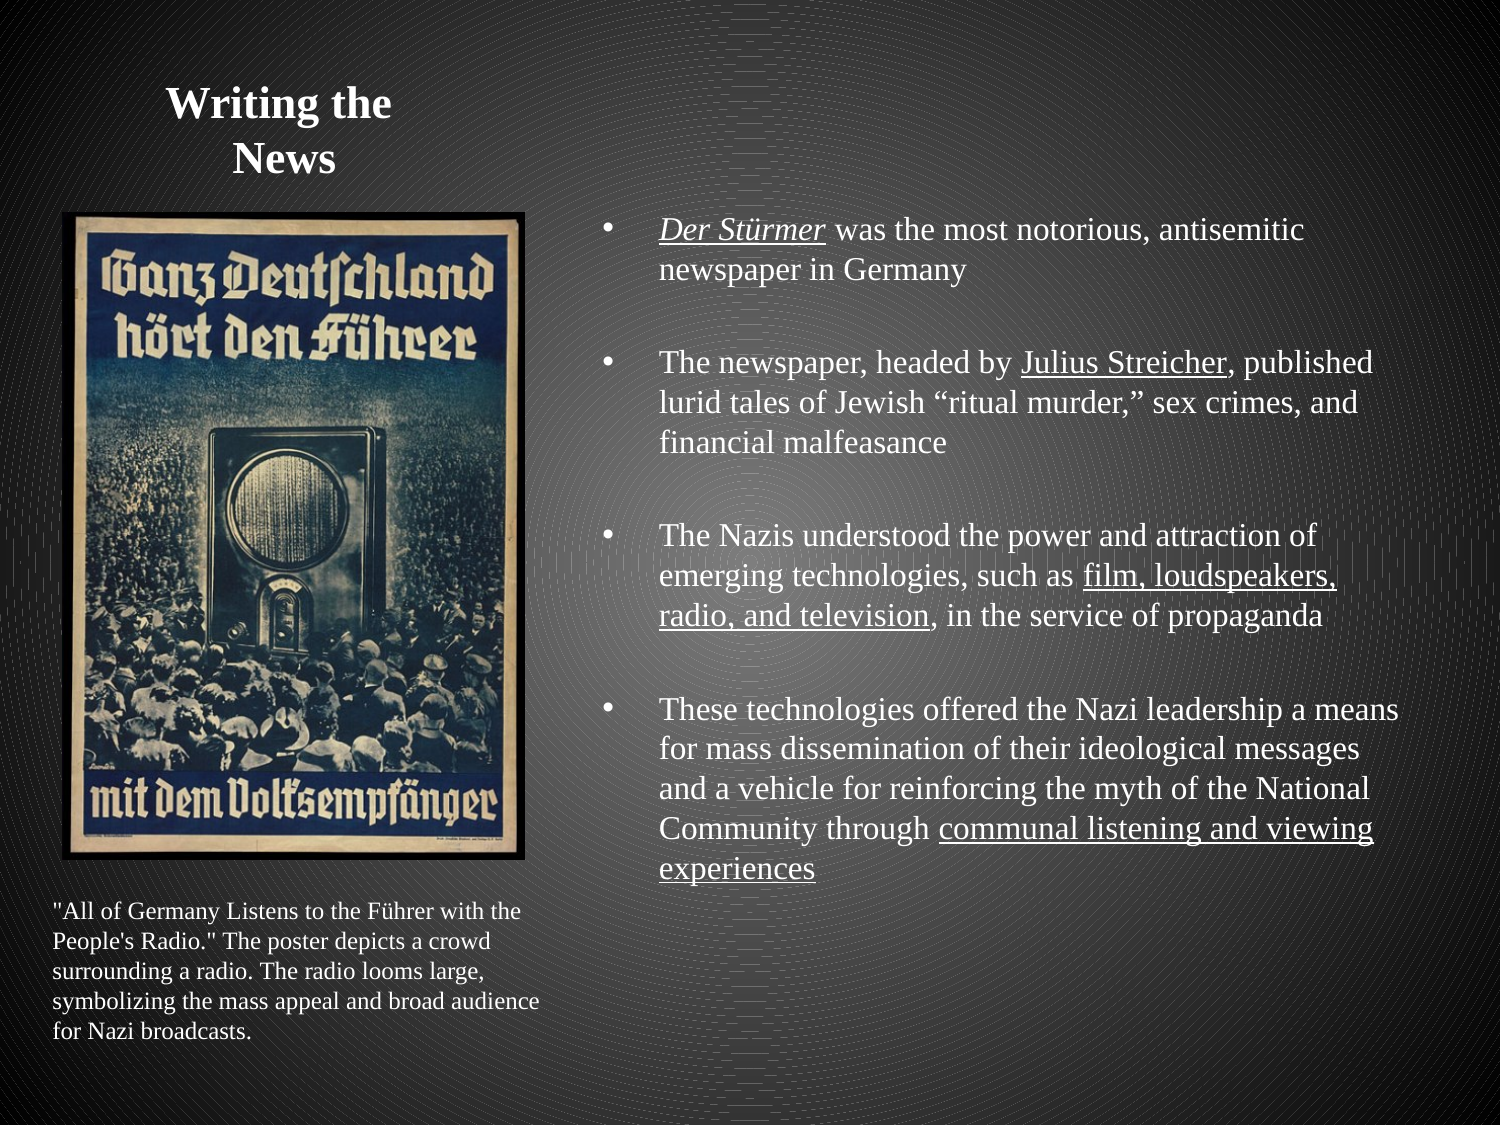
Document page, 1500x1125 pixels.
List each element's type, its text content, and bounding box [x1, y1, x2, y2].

text_box "All of Germany Listens to the Führer with the People's Radio." The poster depicts a crowd surrounding a radio. The radio looms large, symbolizing the mass appeal and broad audience for Nazi broadcasts. [37, 887, 563, 1052]
title Writing the News [37, 0, 532, 191]
picture [62, 212, 525, 861]
list Der Stürmer was the most notorious, antisemitic newspaper in Germany The newspaper, headed by Julius Streicher, published lurid tales of Jewish “ritual murder,” sex crimes, and financial malfeasance The Nazis understood the power and attraction of emerging technologies, such as film, loudspeakers, radio, and television, in the service of propaganda These technologies offered the Nazi leadership a means for mass dissemination of their ideological messages and a vehicle for reinforcing the myth of the National Community through communal listening and viewing experiences [587, 199, 1427, 1125]
